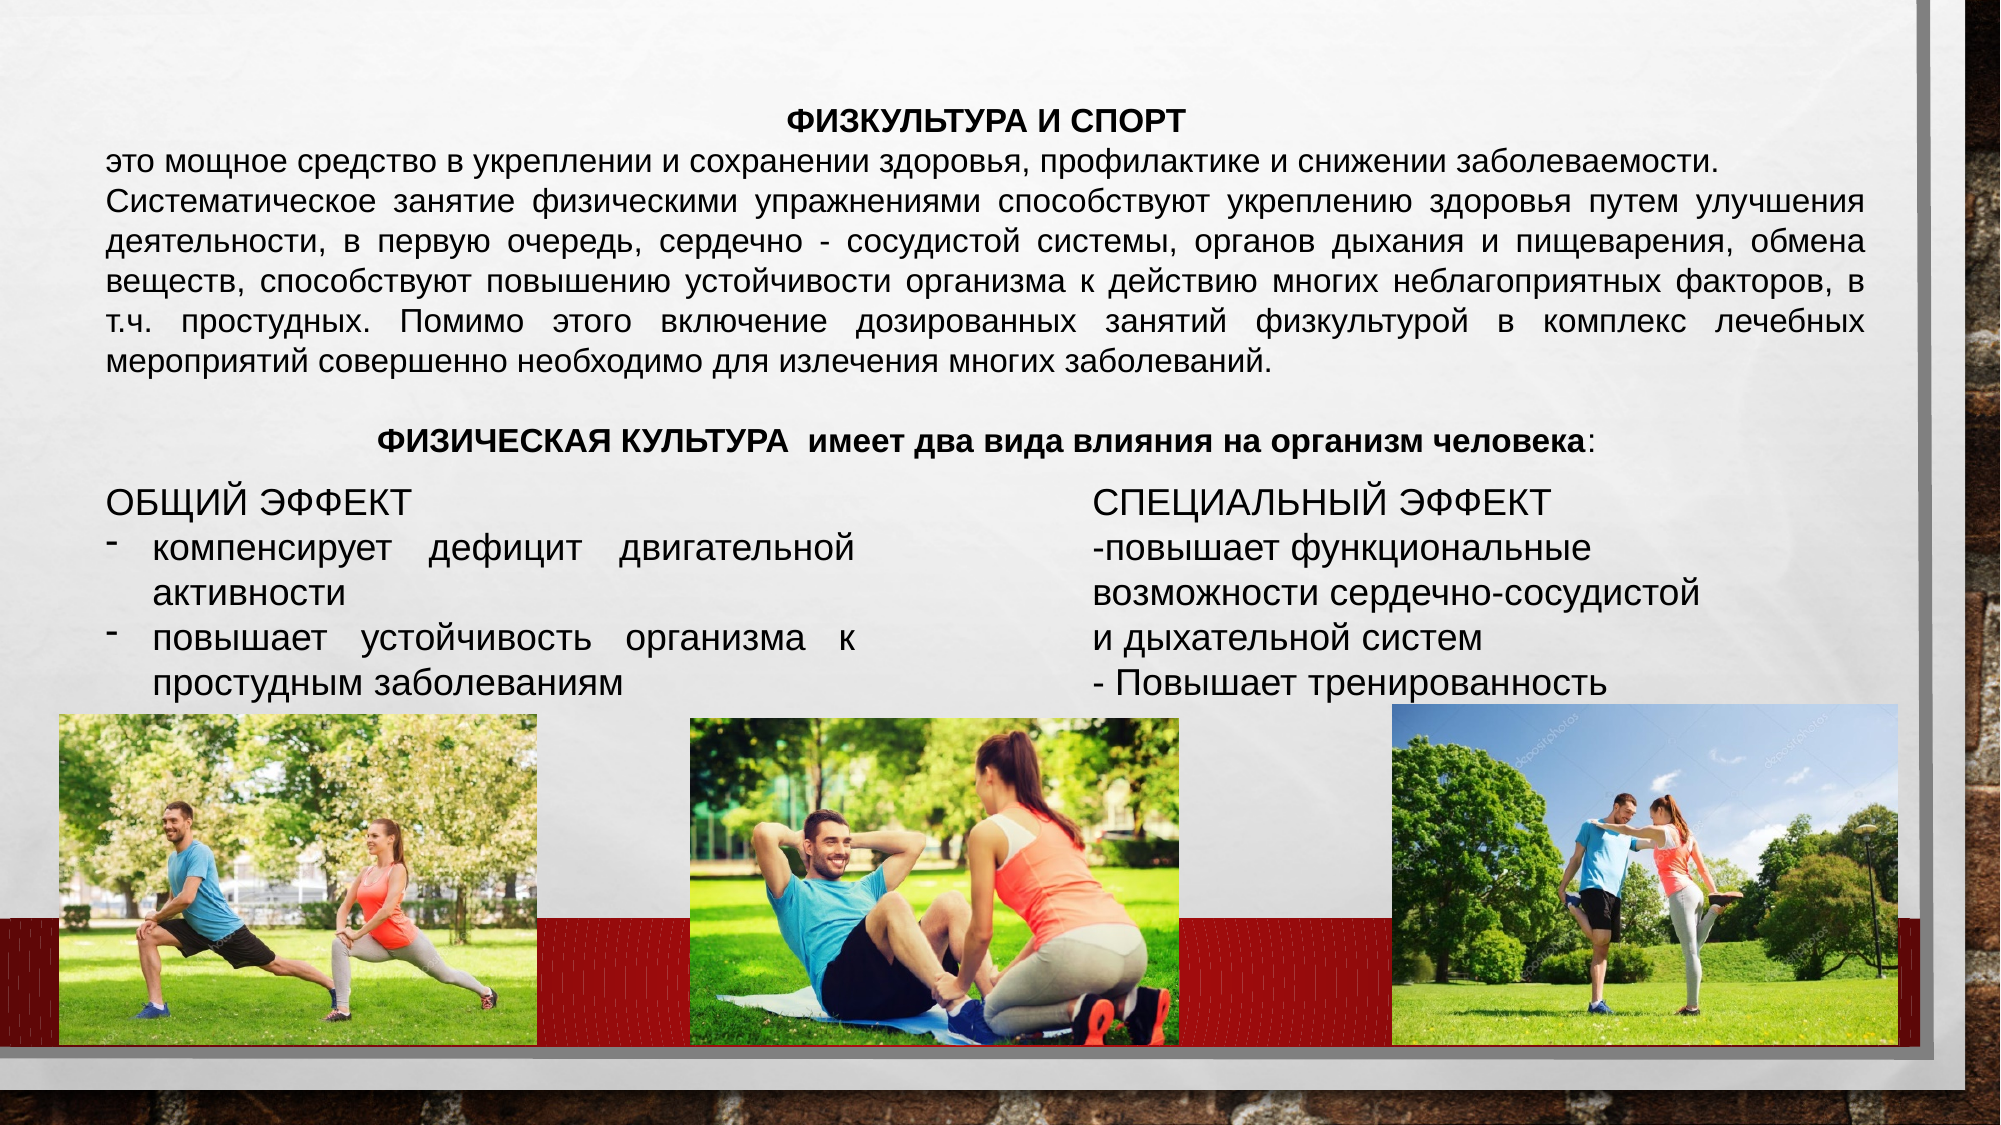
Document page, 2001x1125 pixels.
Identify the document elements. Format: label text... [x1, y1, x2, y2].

picture [689, 718, 1180, 1045]
text_box ОБЩИЙ ЭФФЕКТ компенсирует дефицит двигательной активности повышает устойчивость организма к простудным заболеваниям [90, 470, 871, 711]
picture [1391, 704, 1899, 1045]
picture [0, 0, 2000, 1125]
text_box ФИЗКУЛЬТУРА И СПОРТ это мощное средство в укреплении и сохранении здоровья, профилактике и снижении заболеваемости. Систематическое занятие физическими упражнениями способствуют укреплению здоровья путем улучшения деятельности, в первую очередь, сердечно - сосудистой системы, органов дыхания и пищеварения, обмена веществ, способствуют повышению устойчивости организма к действию многих неблагоприятных факторов, в т.ч. простудных. Помимо этого включение дозированных занятий физкультурой в комплекс лечебных мероприятий совершенно необходимо для излечения многих заболеваний. ФИЗИЧЕСКАЯ КУЛЬТУРА имеет два вида влияния на организм человека: [90, 92, 1883, 586]
picture [58, 714, 537, 1045]
text_box СПЕЦИАЛЬНЫЙ ЭФФЕКТ -повышает функциональные возможности сердечно-сосудистой и дыхательной систем - Повышает тренированность [1077, 470, 1739, 711]
